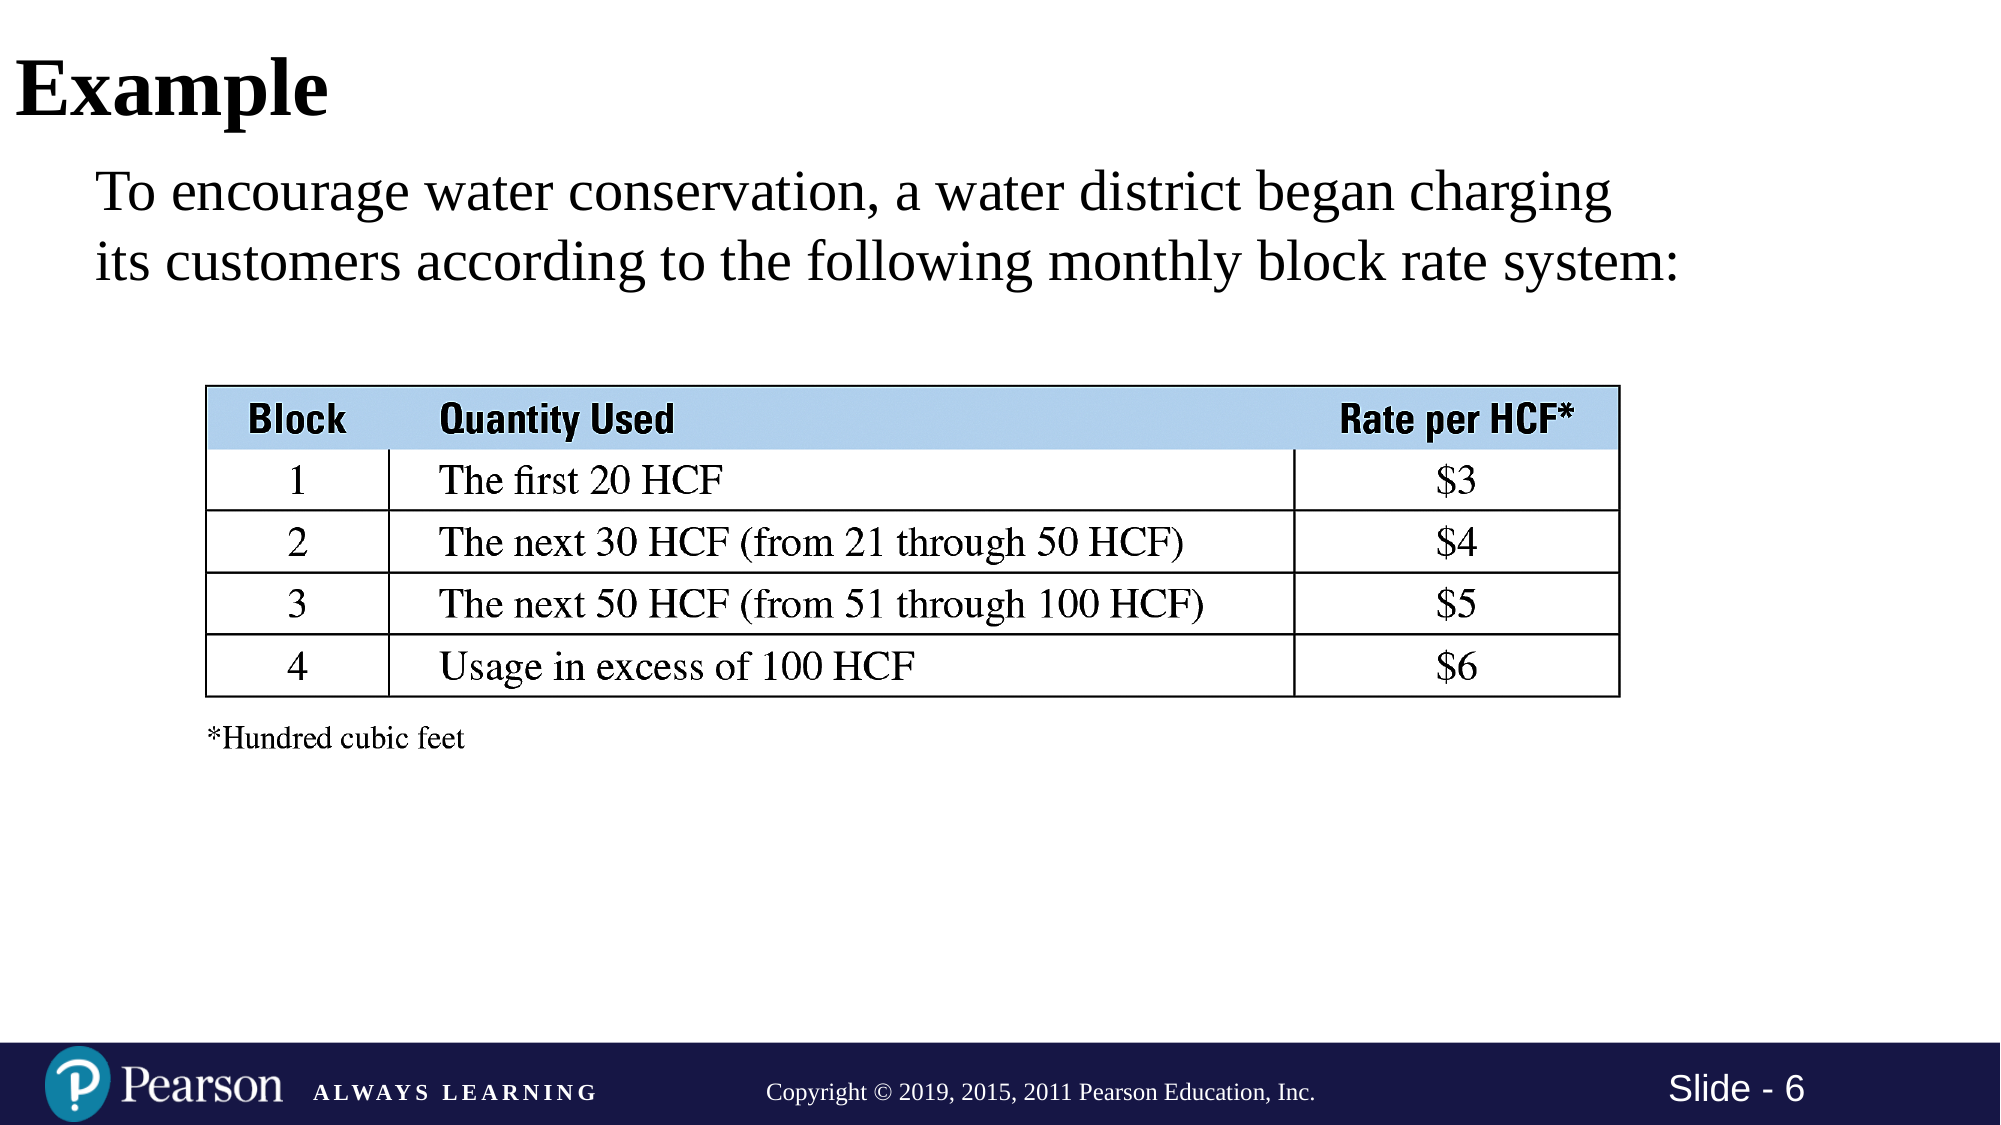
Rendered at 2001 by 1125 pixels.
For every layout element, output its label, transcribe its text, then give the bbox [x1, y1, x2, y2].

picture [187, 361, 1639, 764]
picture [45, 1046, 283, 1122]
title Example [0, 12, 2000, 170]
text_box To encourage water conservation, a water district began charging its customers according to the following monthly block rate system: [81, 144, 1756, 300]
